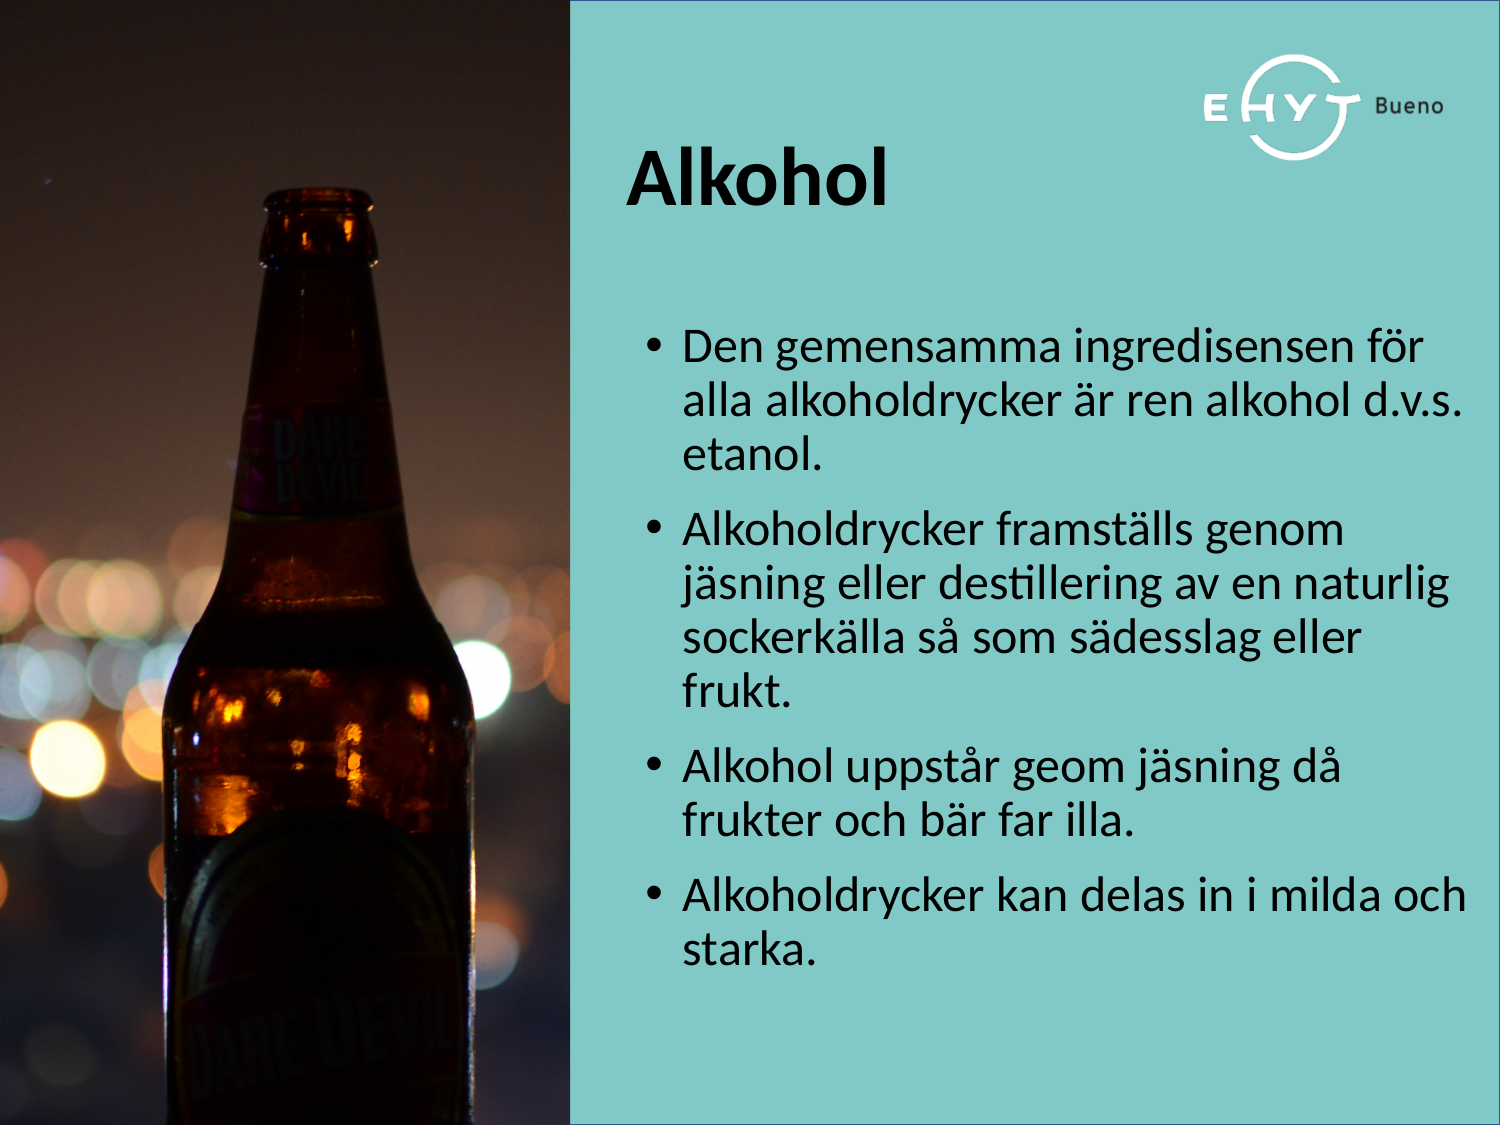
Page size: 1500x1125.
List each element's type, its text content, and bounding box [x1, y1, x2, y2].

picture [0, 0, 571, 1125]
text_box Den gemensamma ingredisensen för alla alkoholdrycker är ren alkohol d.v.s. etanol. Alkoholdrycker framställs genom jäsning eller destillering av en naturlig sockerkälla så som sädesslag eller frukt. Alkohol uppstår geom jäsning då frukter och bär far illa. Alkoholdrycker kan delas in i milda och starka. [611, 231, 1500, 1125]
title Alkohol [611, 50, 1500, 231]
